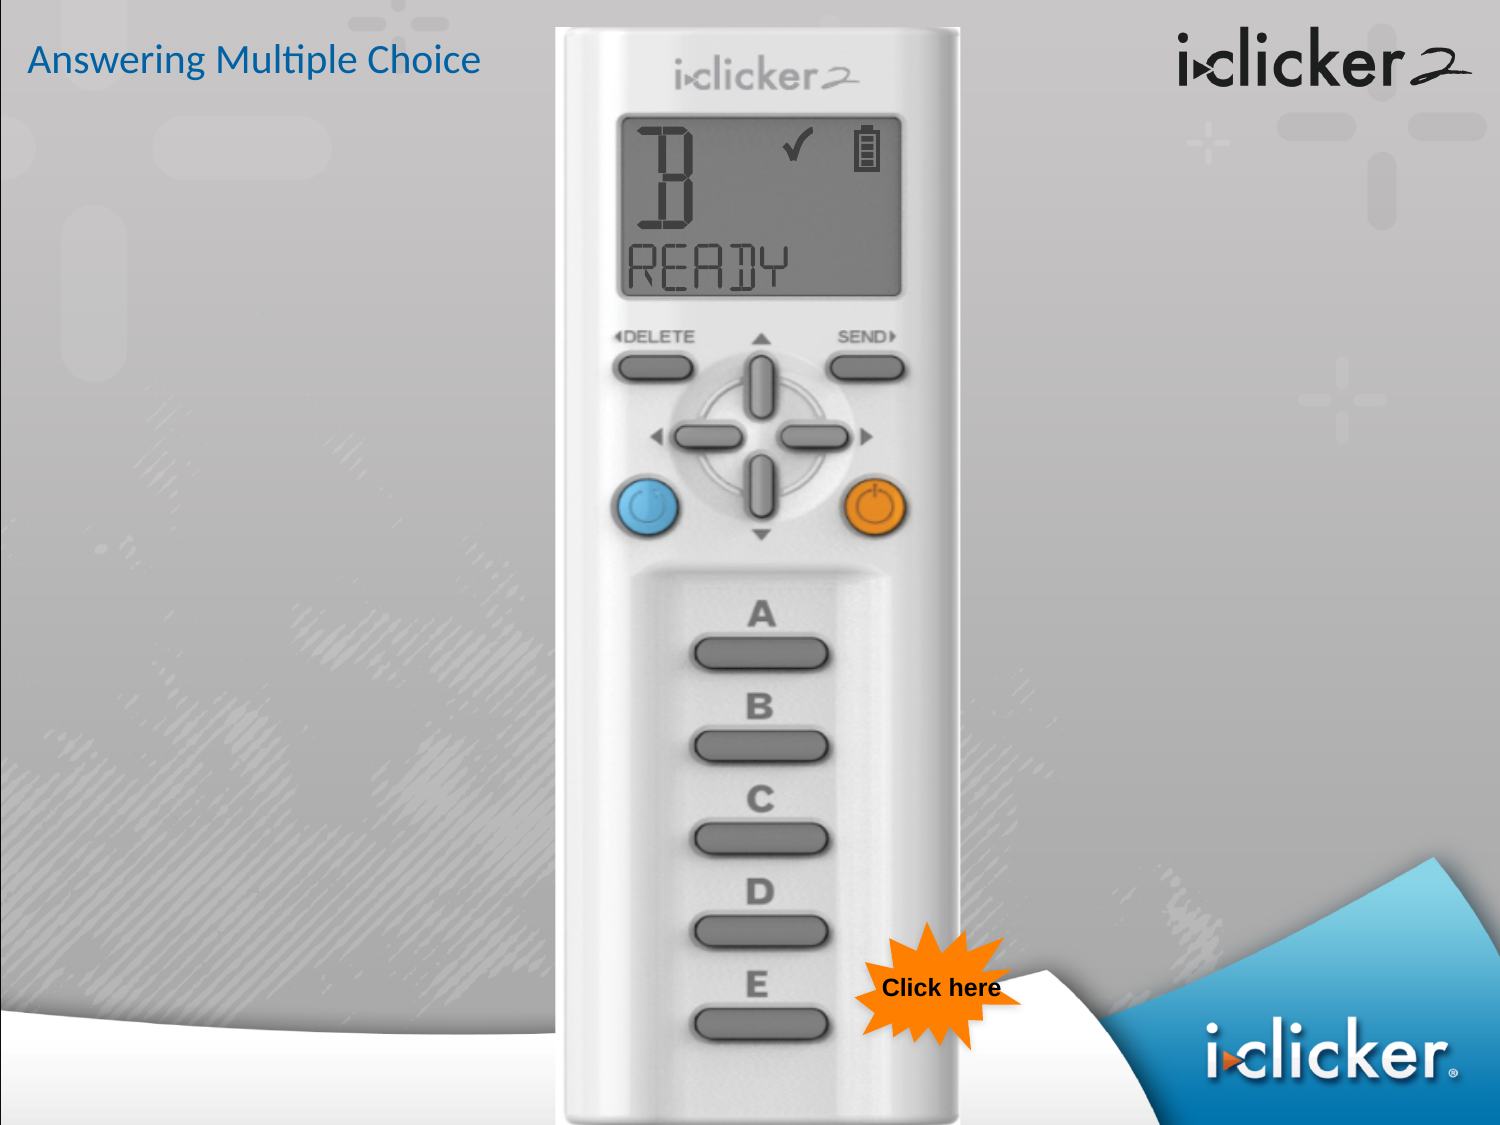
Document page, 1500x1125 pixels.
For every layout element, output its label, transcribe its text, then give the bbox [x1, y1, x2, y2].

picture [0, 0, 1500, 1125]
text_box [636, 126, 693, 230]
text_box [862, 913, 1044, 1067]
text_box Answering Multiple Choice [12, 24, 666, 113]
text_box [628, 243, 788, 292]
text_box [856, 124, 879, 170]
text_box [784, 129, 813, 161]
